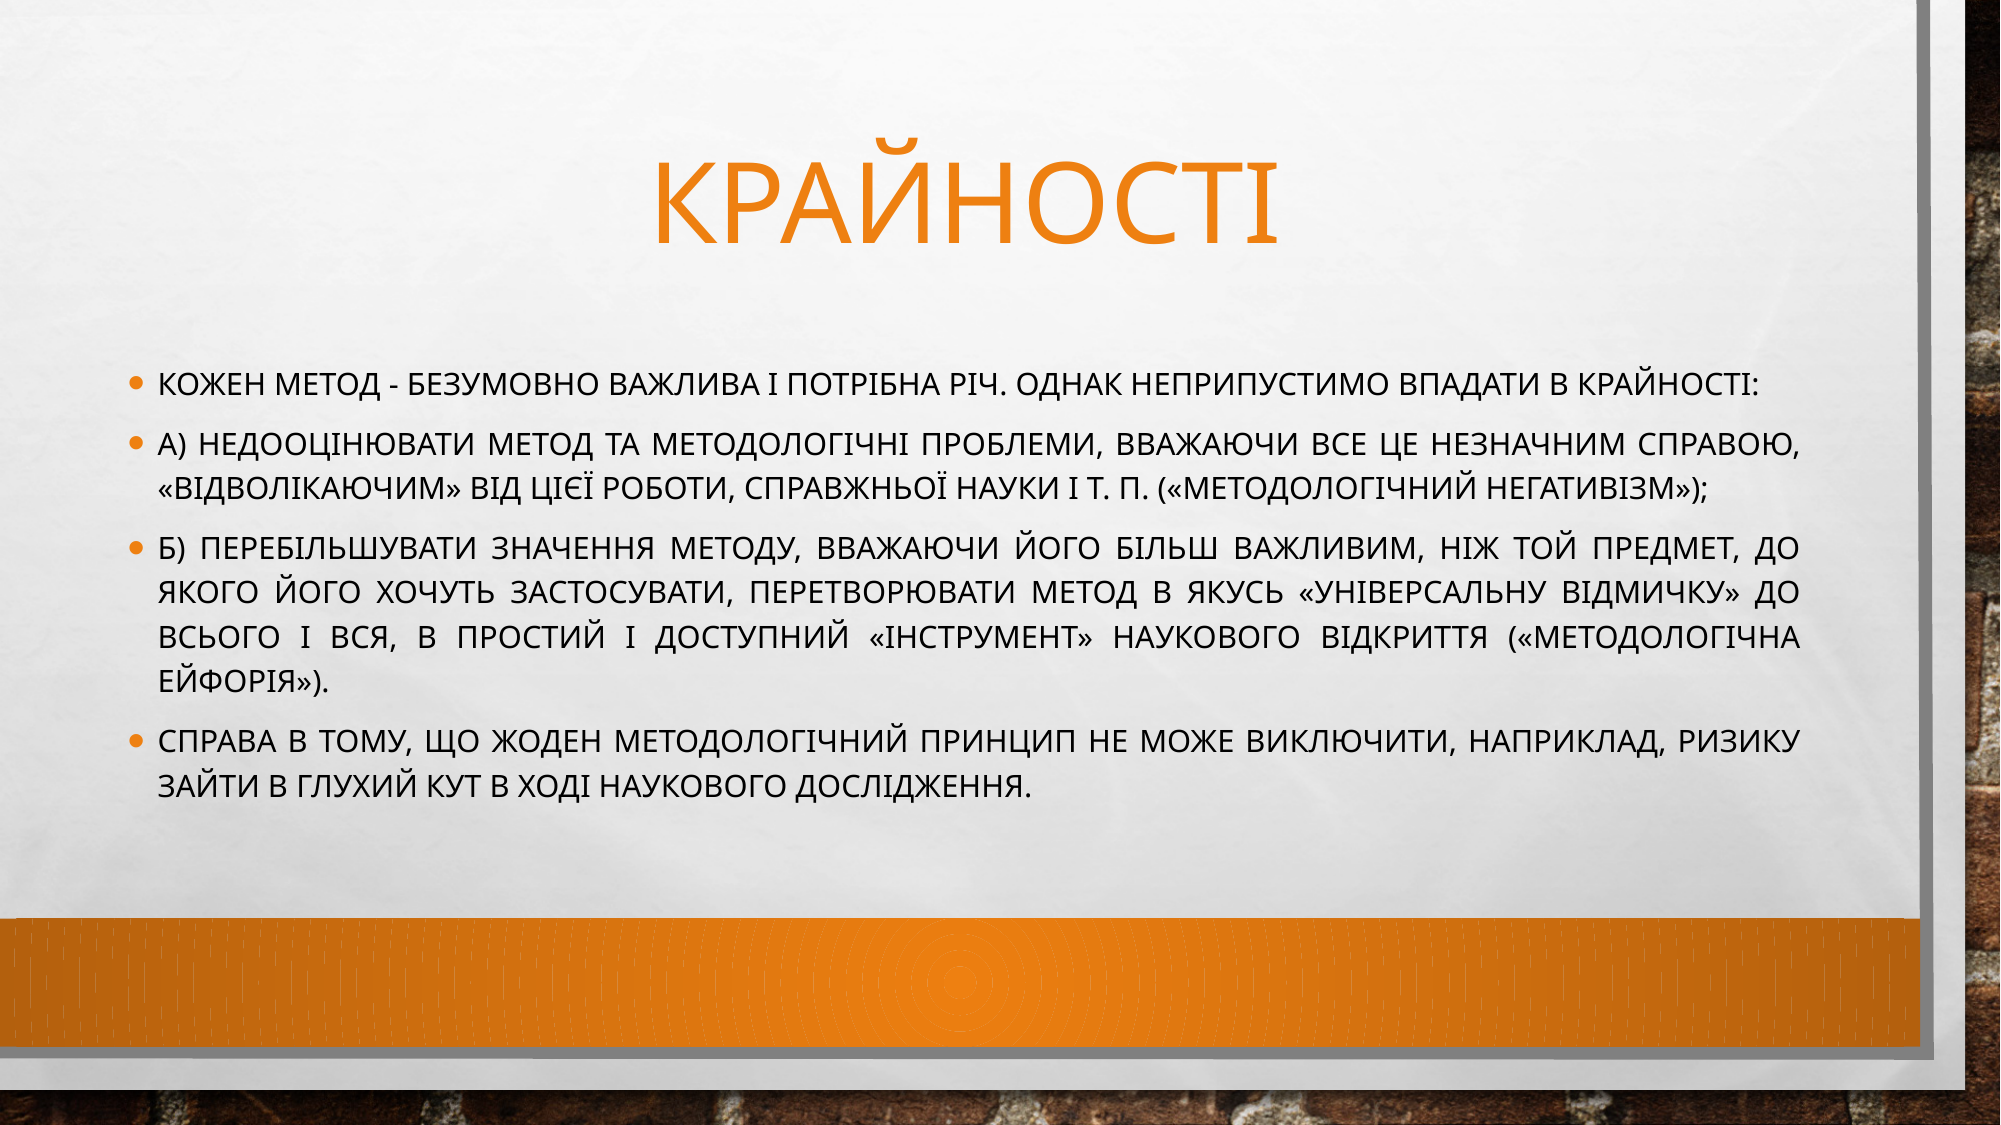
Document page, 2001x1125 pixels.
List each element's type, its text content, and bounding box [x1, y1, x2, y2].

picture [0, 0, 2000, 1125]
list Кожен метод - безумовно важлива і потрібна річ. Однак неприпустимо впадати в крайності: а) недооцінювати метод та методологічні проблеми, вважаючи все це незначним справою, «відволікаючим» від цієї роботи, справжньої науки і т. п. («методологічний негативізм»); б) перебільшувати значення методу, вважаючи його більш важливим, ніж той предмет, до якого його хочуть застосувати, перетворювати метод в якусь «універсальну відмичку» до всього і вся, в простий і доступний «інструмент» наукового відкриття («методологічна ейфорія»). Справа в тому, що жоден методологічний принцип не може виключити, наприклад, ризику зайти в глухий кут в ході наукового дослідження. [112, 338, 1818, 882]
title крайності [112, 112, 1818, 302]
